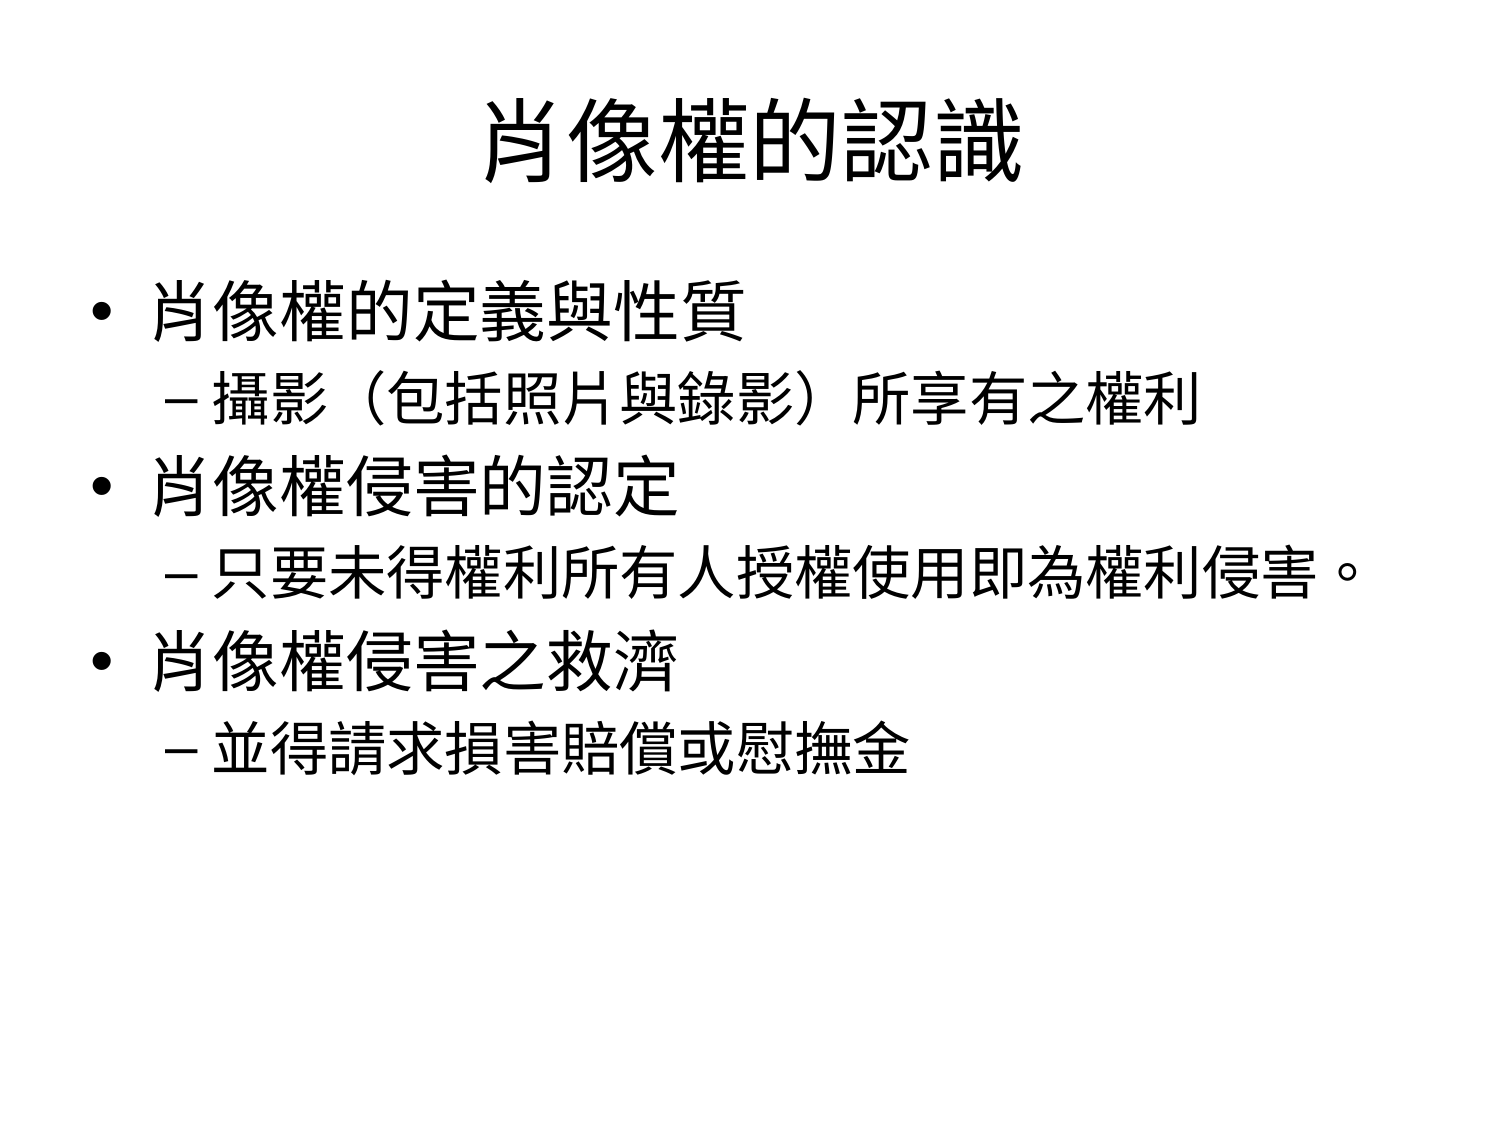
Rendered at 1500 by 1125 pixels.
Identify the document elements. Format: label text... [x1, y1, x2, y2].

list 肖像權的定義與性質 攝影（包括照片與錄影）所享有之權利 肖像權侵害的認定 只要未得權利所有人授權使用即為權利侵害。 肖像權侵害之救濟 並得請求損害賠償或慰撫金 [75, 262, 1425, 1005]
title 肖像權的認識 [75, 45, 1425, 233]
